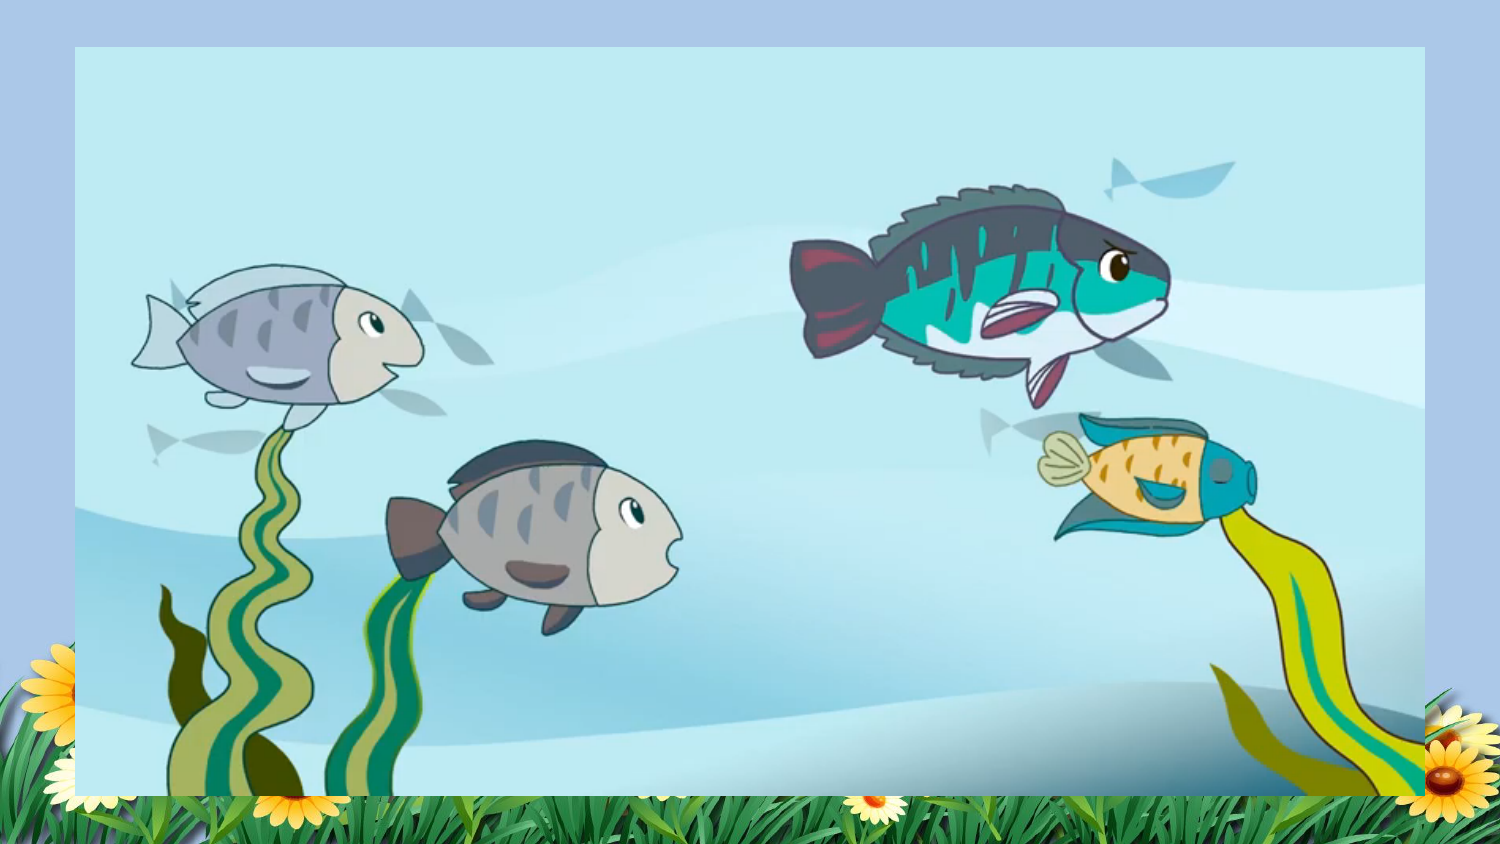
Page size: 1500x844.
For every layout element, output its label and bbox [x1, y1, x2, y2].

text_box [74, 46, 1426, 798]
picture [0, 0, 1500, 844]
